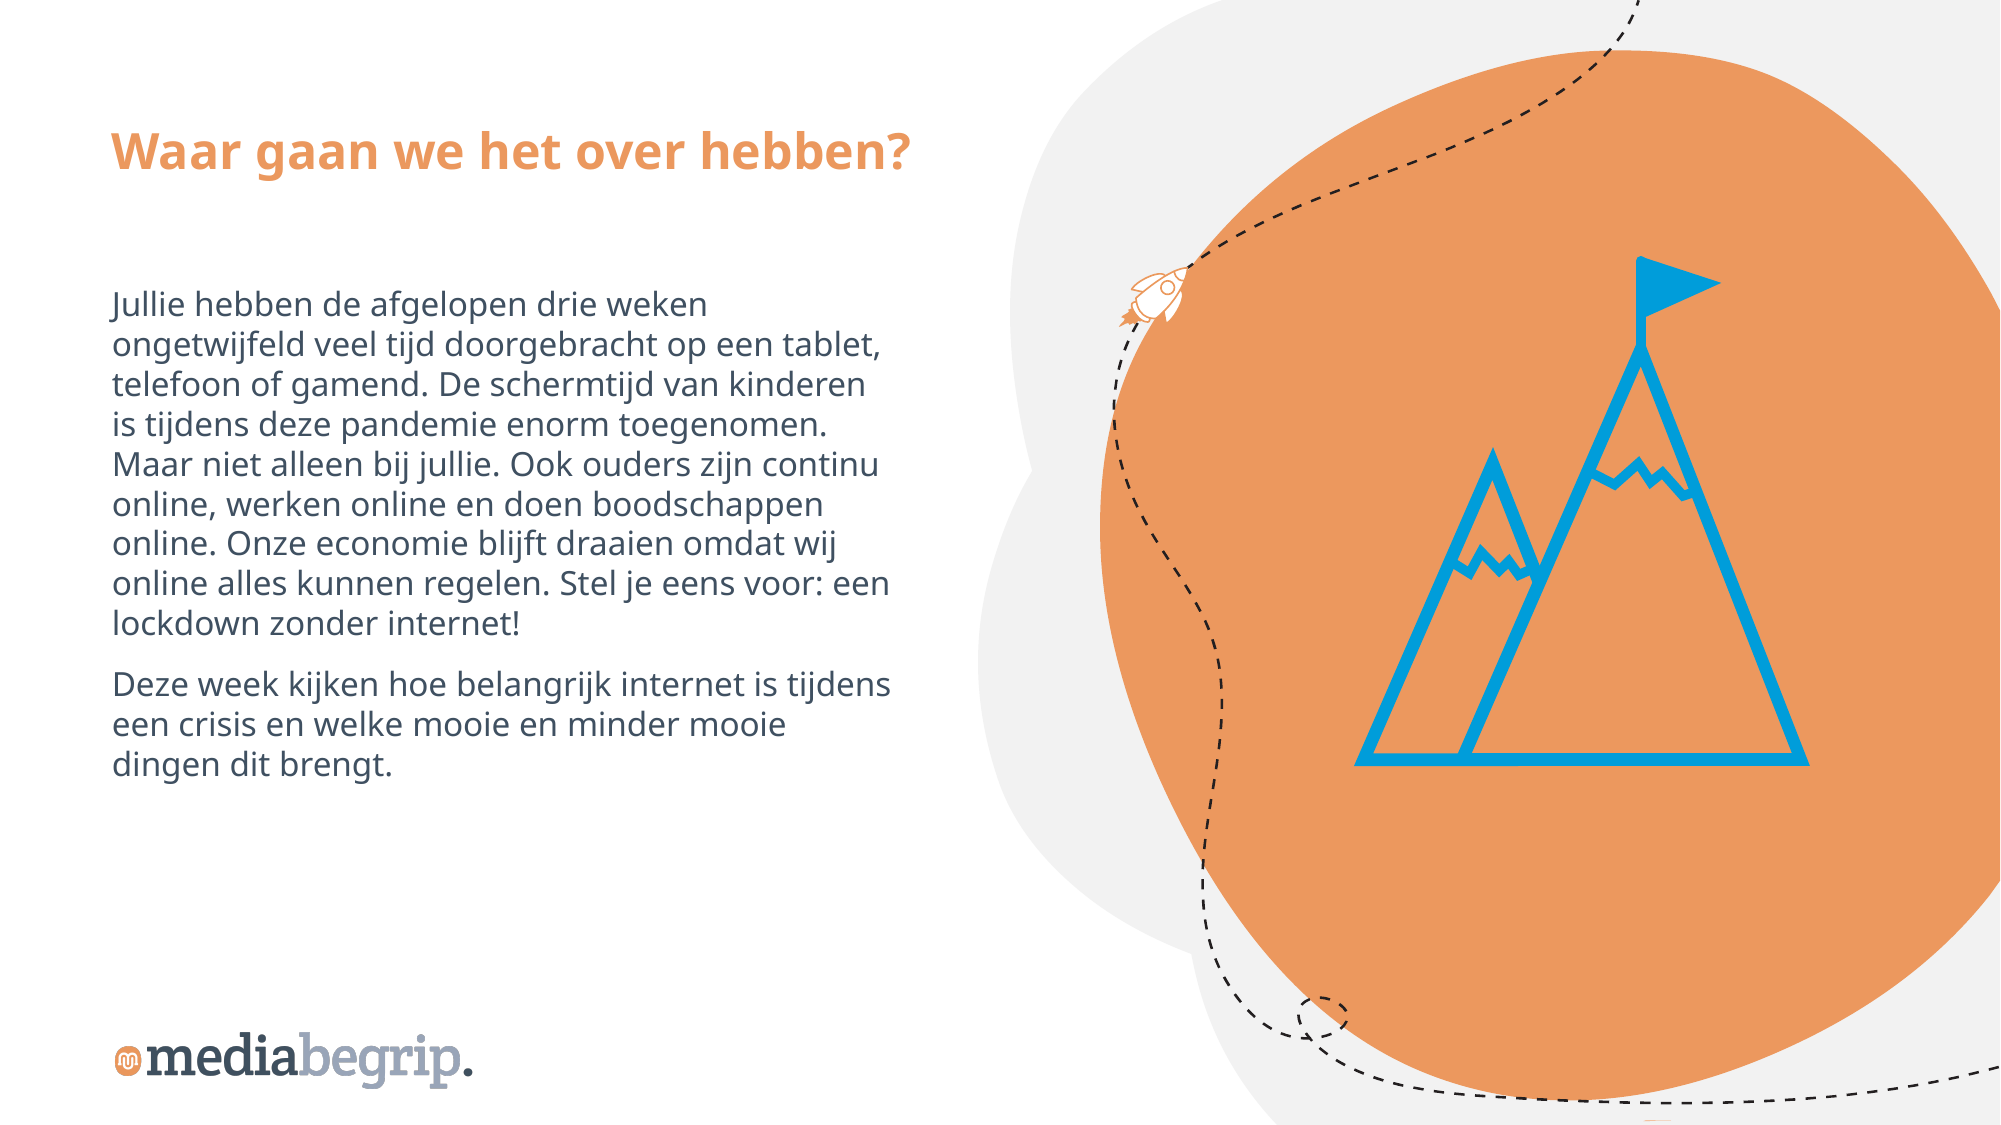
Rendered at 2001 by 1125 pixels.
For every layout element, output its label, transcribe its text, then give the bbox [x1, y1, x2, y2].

list Waar gaan we het over hebben? [96, 86, 961, 220]
list Jullie hebben de afgelopen drie weken ongetwijfeld veel tijd doorgebracht op een tablet, telefoon of gamend. De schermtijd van kinderen is tijdens deze pandemie enorm toegenomen. Maar niet alleen bij jullie. Ook ouders zijn continu online, werken online en doen boodschappen online. Onze economie blijft draaien omdat wij online alles kunnen regelen. Stel je eens voor: een lockdown zonder internet! Deze week kijken hoe belangrijk internet is tijdens een crisis en welke mooie en minder mooie dingen dit brengt. [96, 275, 912, 941]
picture [114, 1032, 473, 1089]
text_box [1353, 255, 1810, 766]
